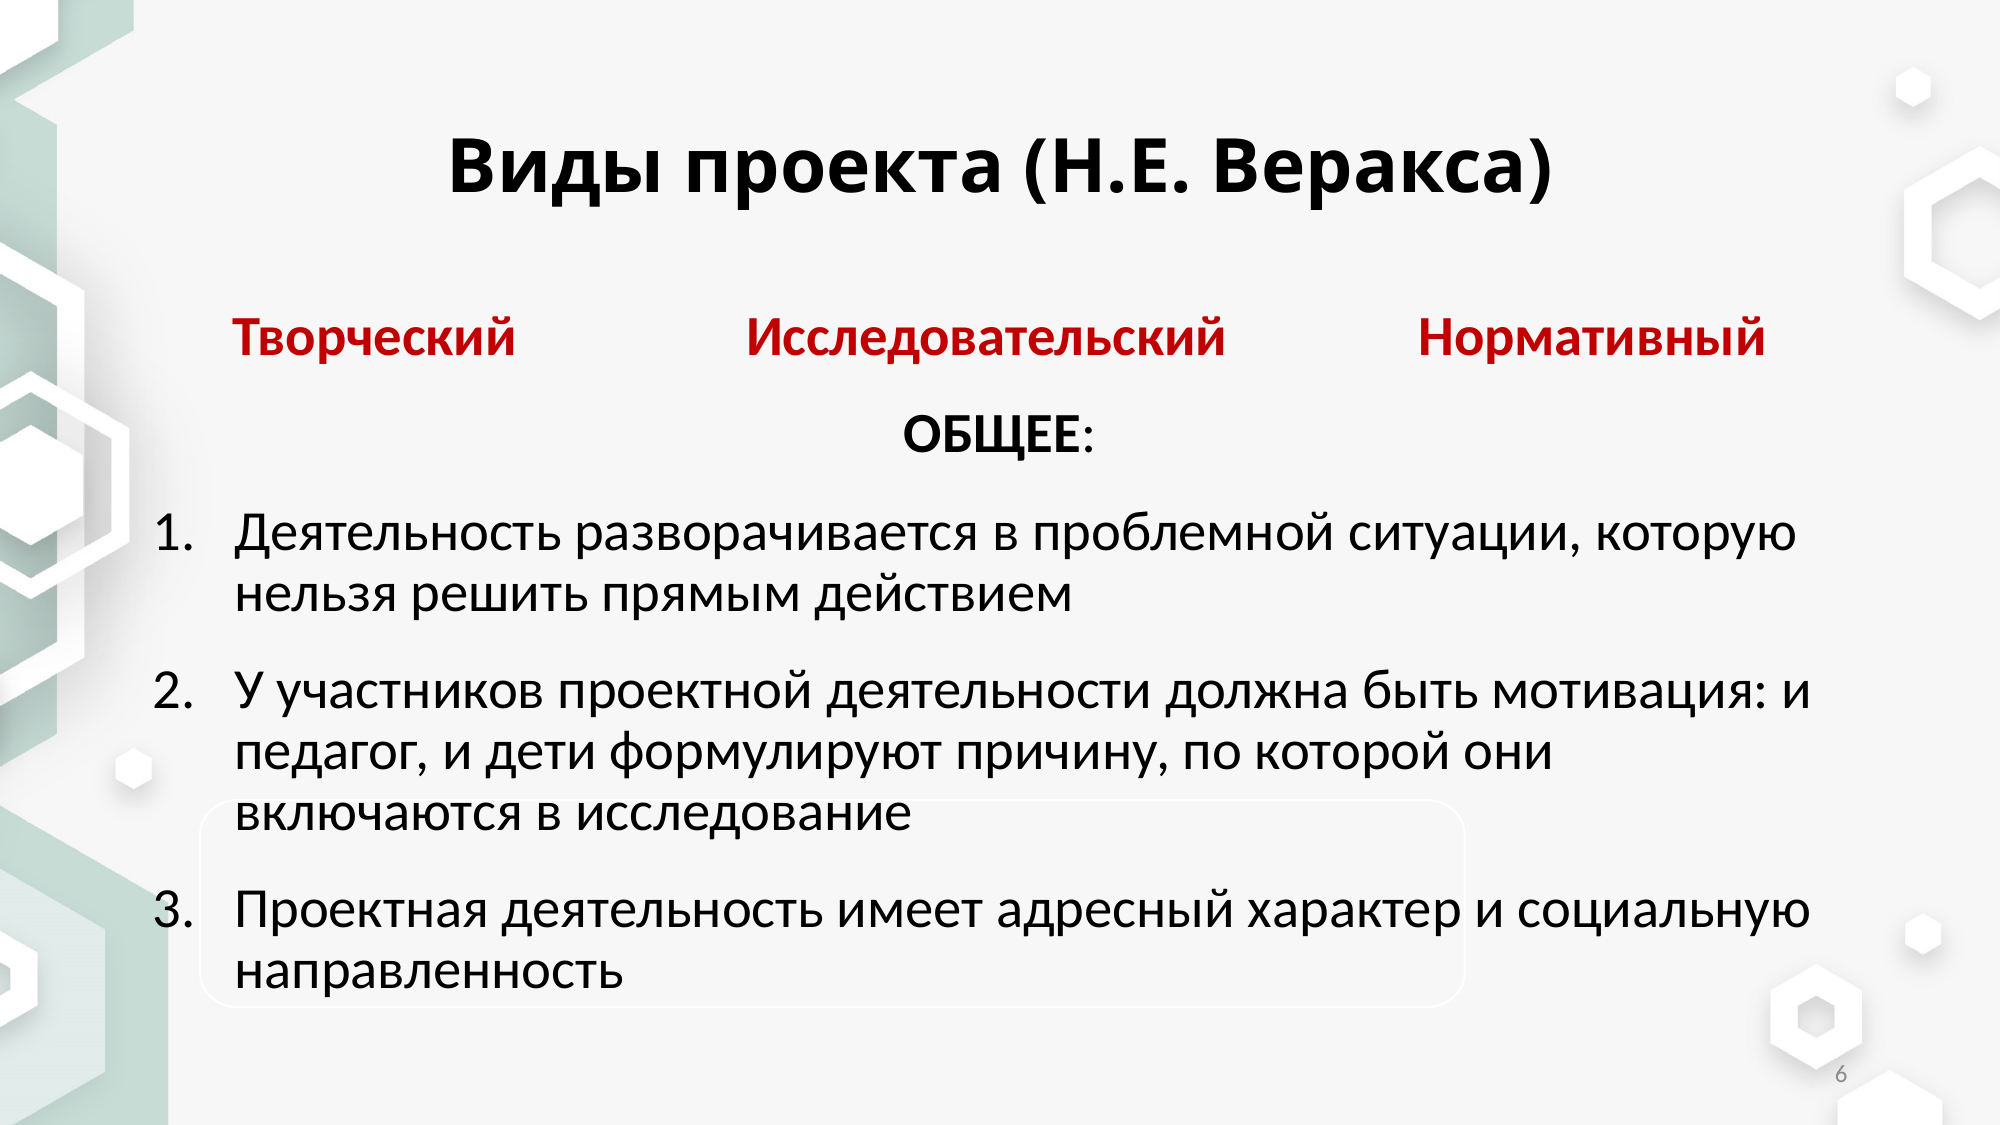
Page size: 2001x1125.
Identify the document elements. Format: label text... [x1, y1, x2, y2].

slide_number 6 [1412, 1042, 1863, 1103]
title Виды проекта (Н.Е. Веракса) [137, 59, 1863, 278]
list Творческий Исследовательский Нормативный ОБЩЕЕ: Деятельность разворачивается в проблемной ситуации, которую нельзя решить прямым действием У участников проектной деятельности должна быть мотивация: и педагог, и дети формулируют причину, по которой они включаются в исследование Проектная деятельность имеет адресный характер и социальную направленность [137, 299, 1863, 1014]
picture [0, 0, 2000, 1125]
